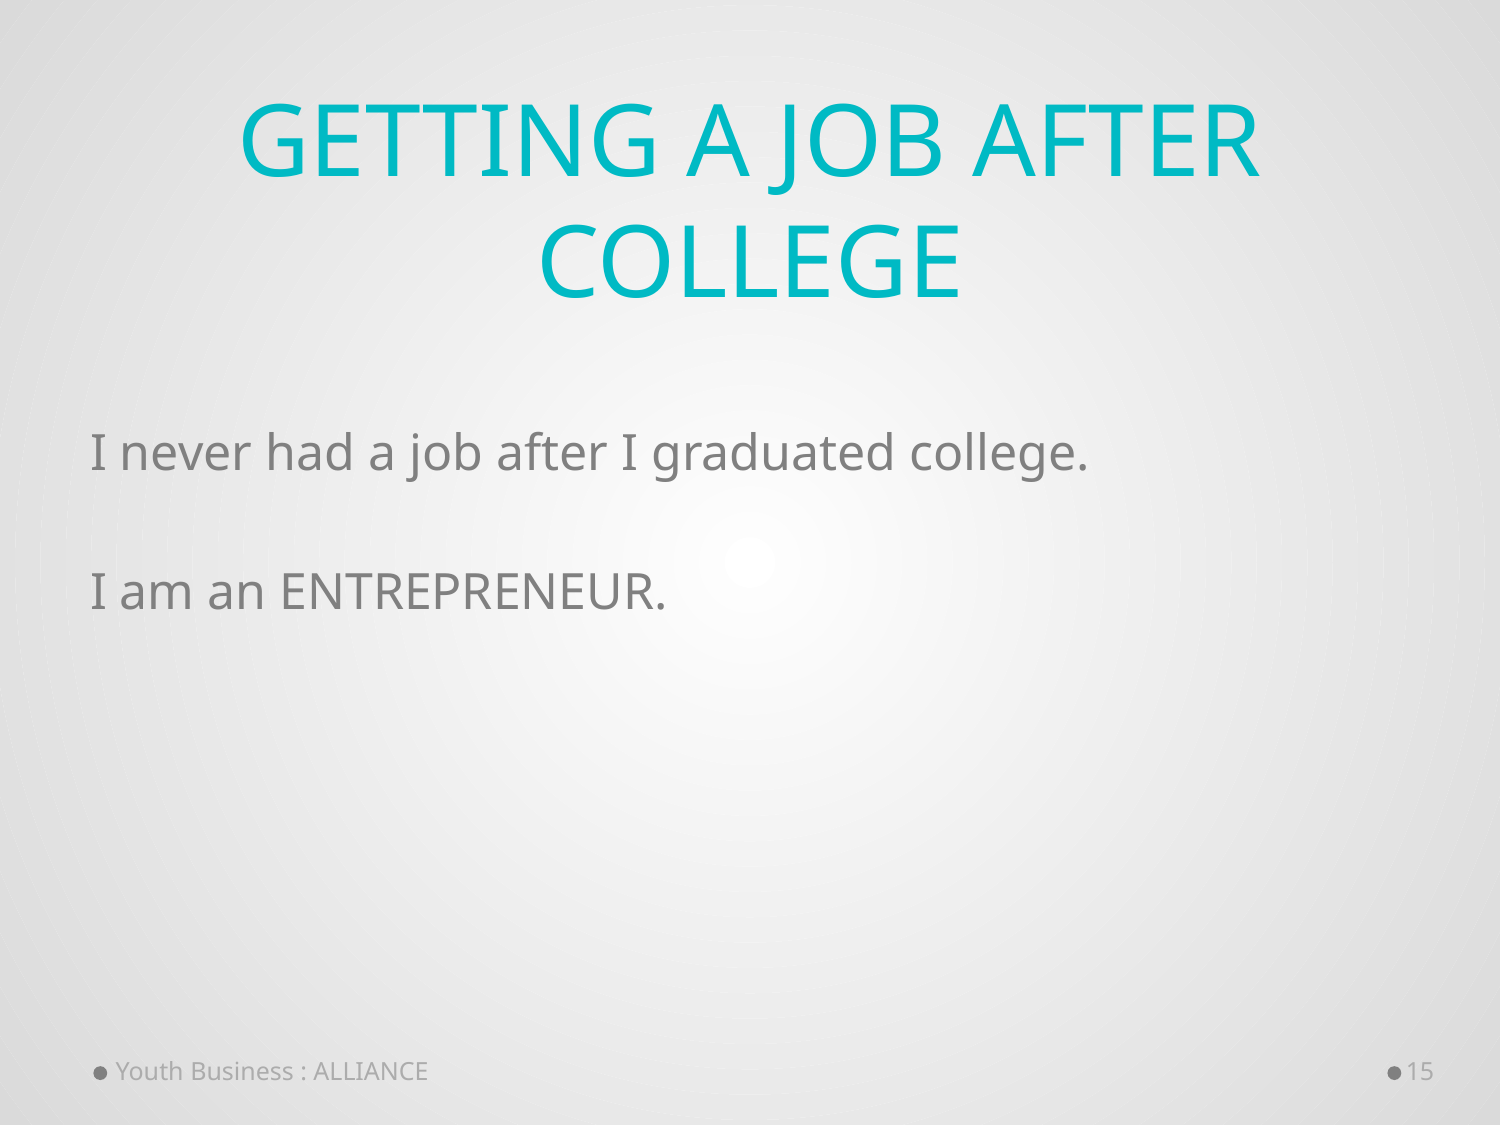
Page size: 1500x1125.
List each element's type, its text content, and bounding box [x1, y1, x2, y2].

footer Youth Business : ALLIANCE [108, 1042, 576, 1103]
list I never had a job after I graduated college. I am an ENTREPRENEUR. [75, 412, 1425, 913]
slide_number 15 [1401, 1042, 1494, 1103]
title Getting a job after College [0, 22, 1500, 325]
